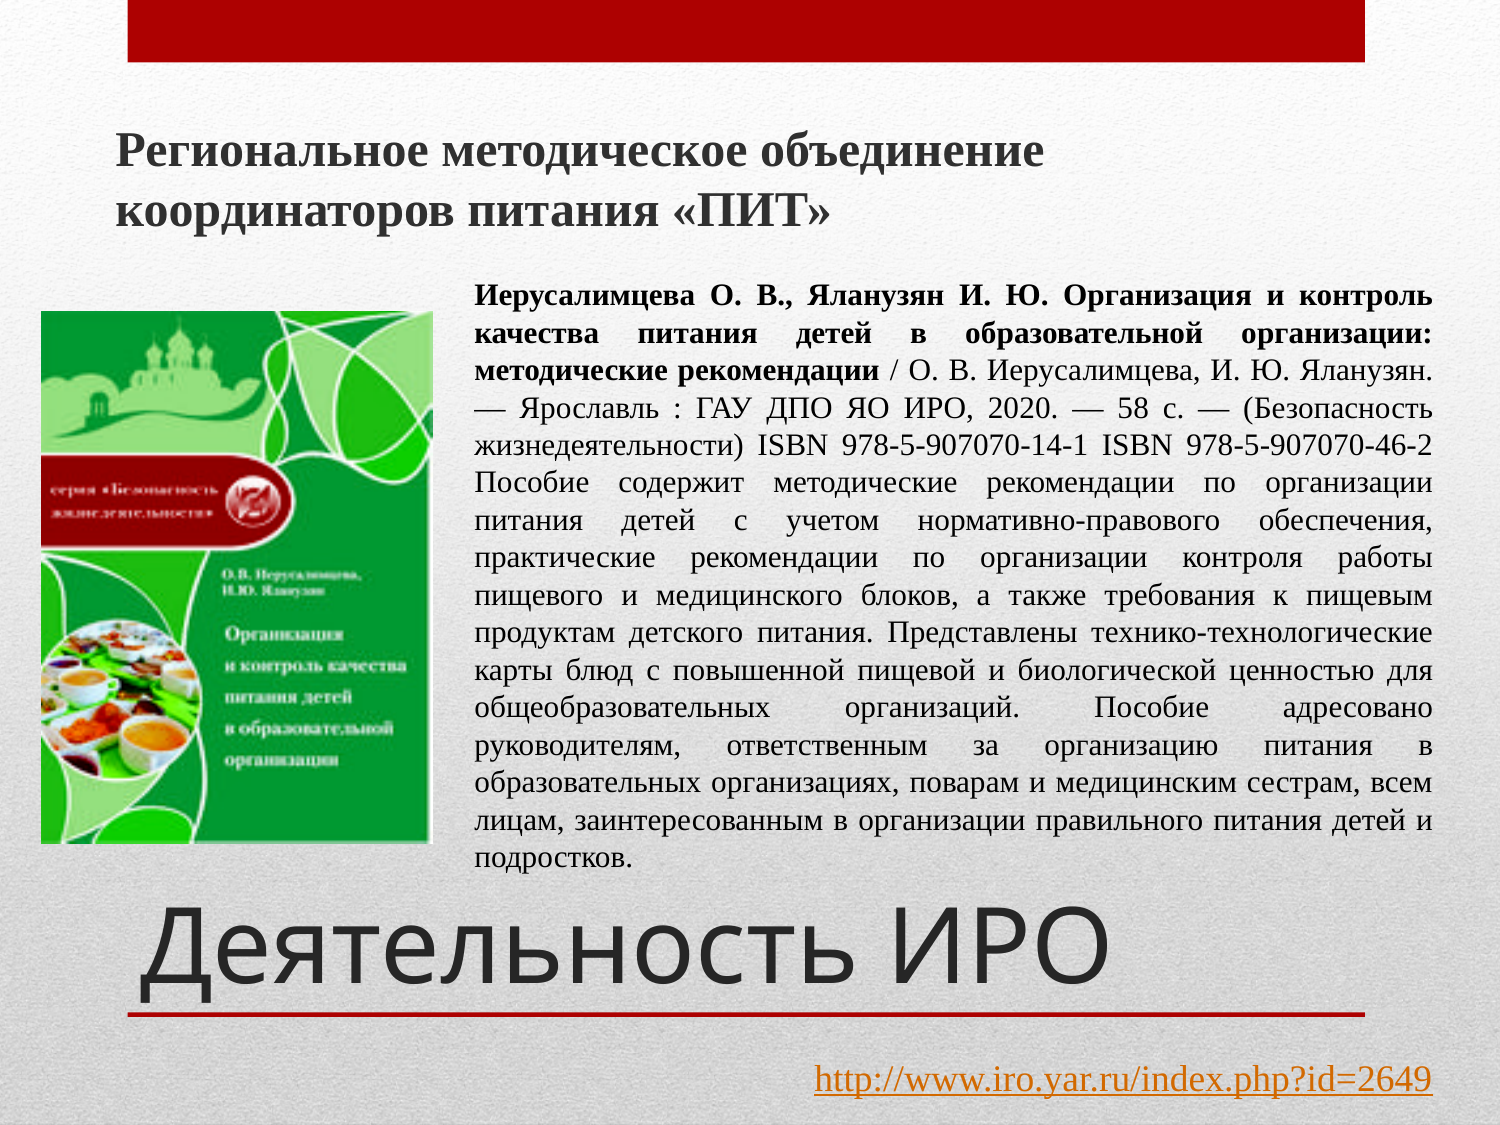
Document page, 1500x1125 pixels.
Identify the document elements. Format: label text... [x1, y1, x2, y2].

title Деятельность ИРО [125, 869, 1436, 1013]
text_box http://www.iro.yar.ru/index.php?id=2649 [799, 1046, 1448, 1125]
list Региональное методическое объединение координаторов питания «ПИТ» [100, 86, 1338, 336]
picture [40, 311, 434, 845]
text_box Иерусалимцева О. В., Яланузян И. Ю. Организация и контроль качества питания детей в образовательной организации: методические рекомендации / О. В. Иерусалимцева, И. Ю. Яланузян. — Ярославль : ГАУ ДПО ЯО ИРО, 2020. — 58 с. — (Безопасность жизнедеятельности) ISBN 978-5-907070-14-1 ISBN 978-5-907070-46-2 Пособие содержит методические рекомендации по организации питания детей с учетом нормативно-правового обеспечения, практические рекомендации по организации контроля работы пищевого и медицинского блоков, а также требования к пищевым продуктам детского питания. Представлены технико-технологические карты блюд с повышенной пищевой и биологической ценностью для общеобразовательных организаций. Пособие адресовано руководителям, ответственным за организацию питания в образовательных организациях, поварам и медицинским сестрам, всем лицам, заинтересованным в организации правильного питания детей и подростков. [459, 267, 1449, 881]
